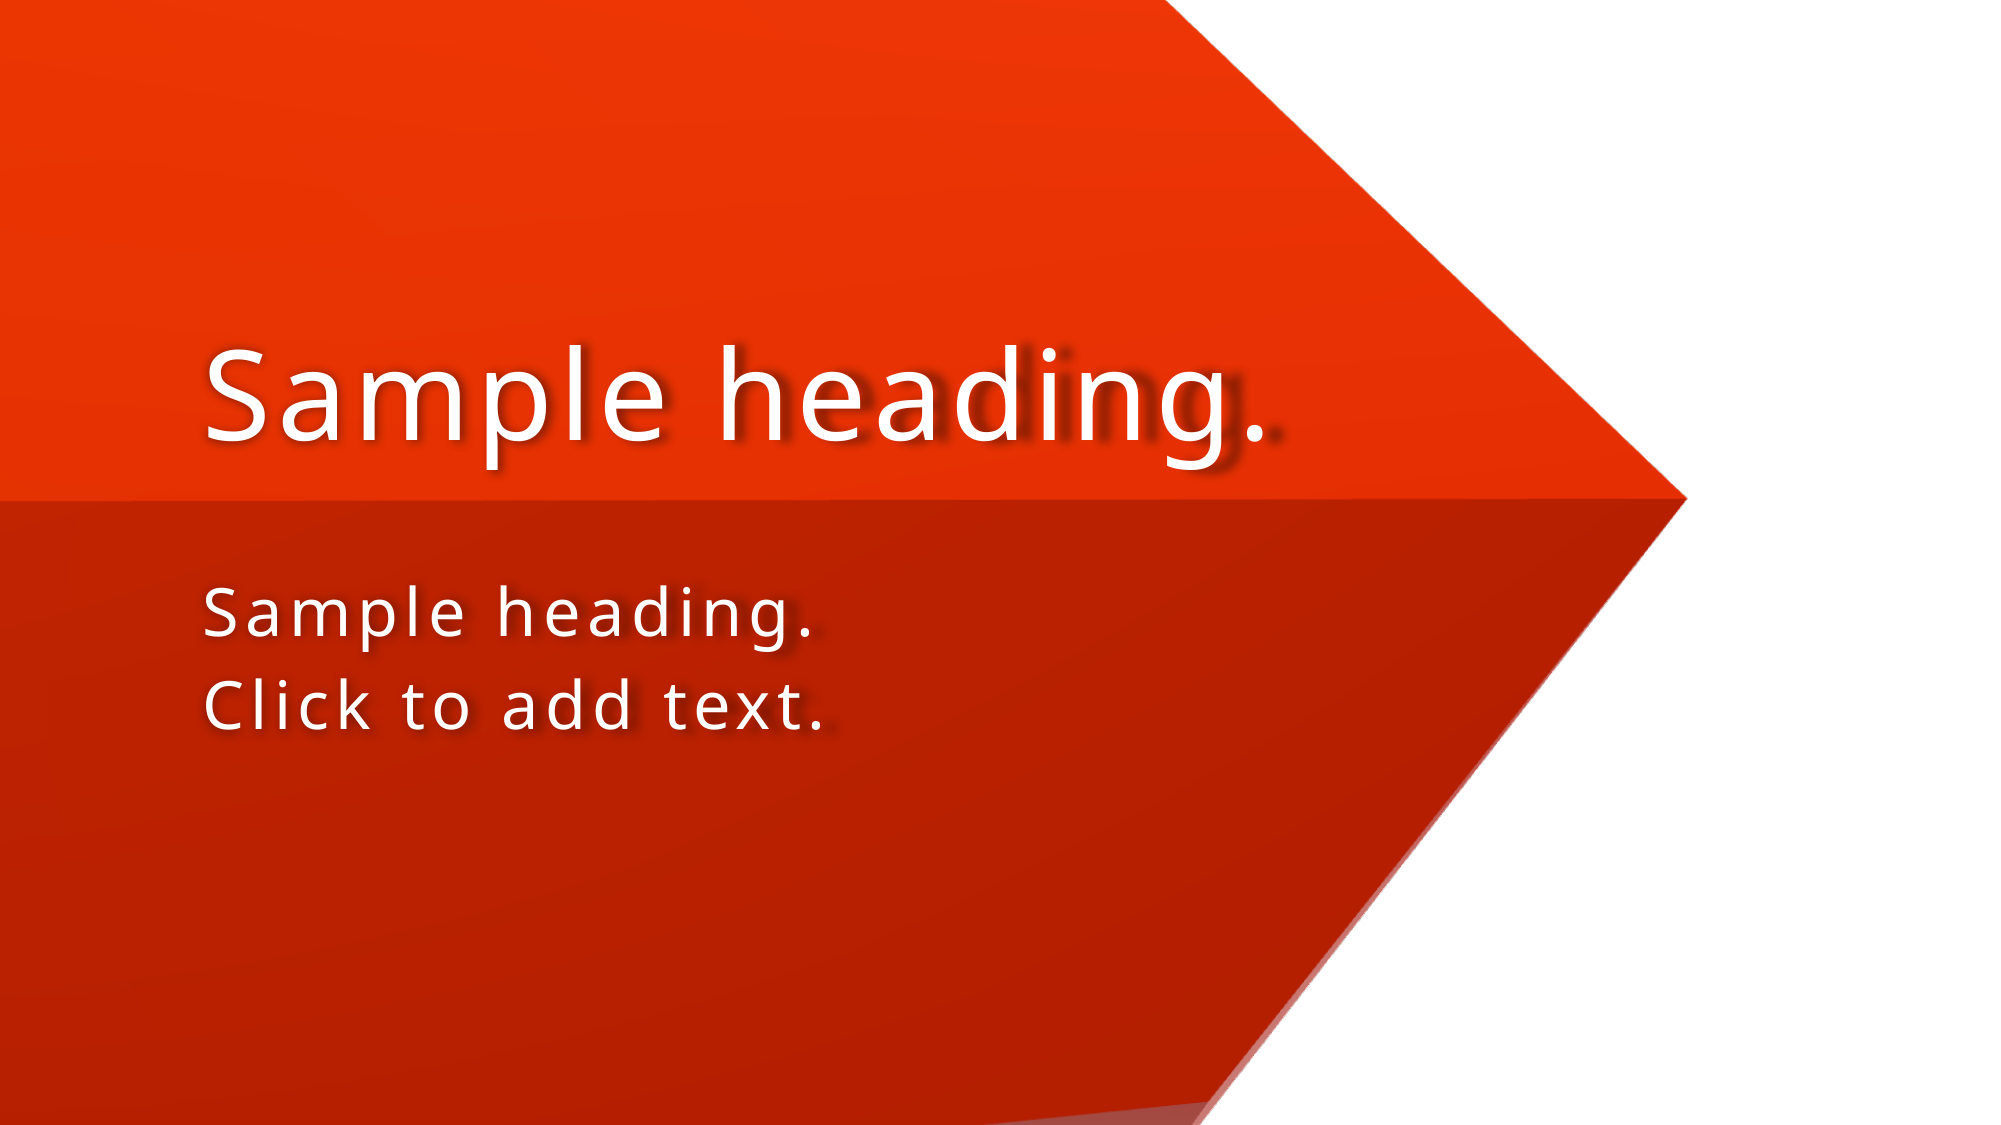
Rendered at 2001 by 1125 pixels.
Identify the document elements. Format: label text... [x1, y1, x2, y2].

text_box Sample heading. Click to add text. [187, 562, 1813, 734]
text_box Sample heading. [187, 308, 1569, 526]
picture [0, 0, 1697, 1125]
